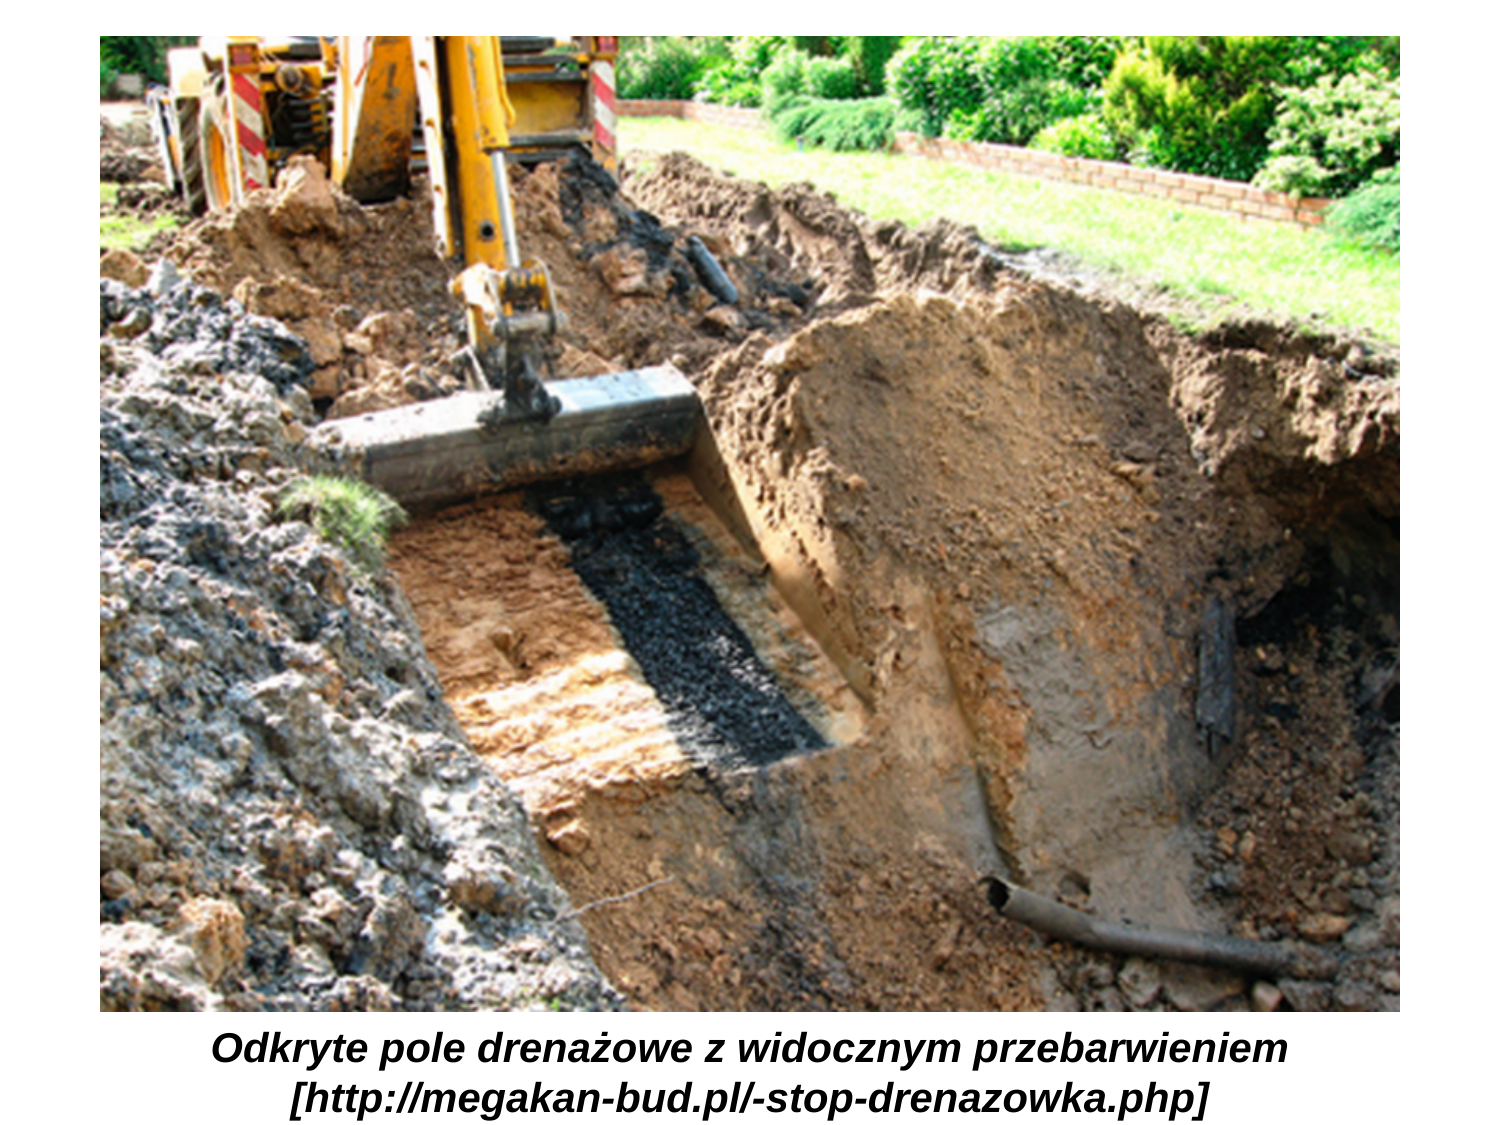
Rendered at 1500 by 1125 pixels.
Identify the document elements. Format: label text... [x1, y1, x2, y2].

text_box Odkryte pole drenażowe z widocznym przebarwieniem [http://megakan-bud.pl/-stop-drenazowka.php] [29, 1011, 1471, 1125]
picture [100, 36, 1400, 1012]
